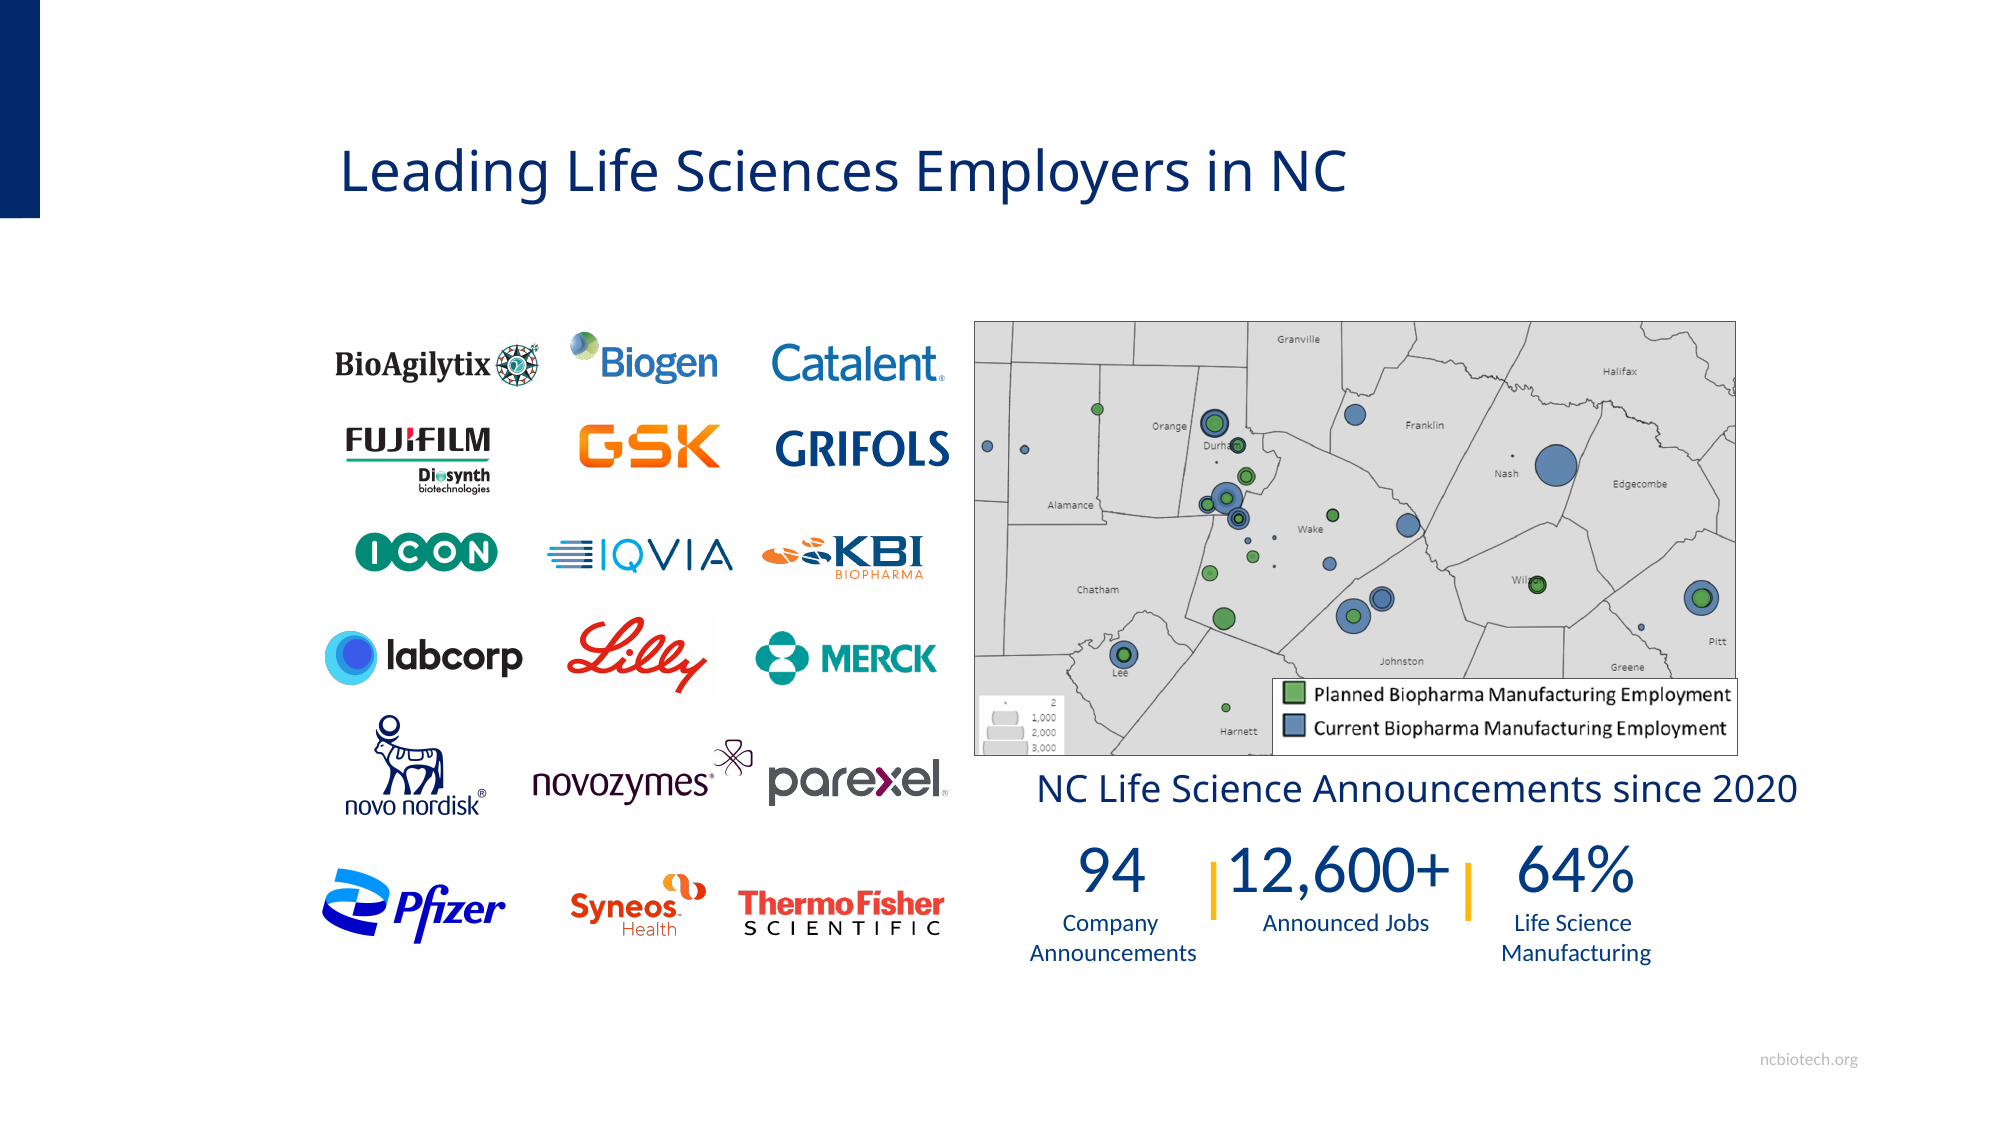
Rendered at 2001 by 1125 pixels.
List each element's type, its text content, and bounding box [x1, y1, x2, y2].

text_box Leading Life Sciences Employers in NC [325, 143, 1417, 211]
title NC Life Science Announcements since 2020 [1021, 757, 2000, 818]
picture [562, 412, 730, 488]
picture [617, 543, 639, 566]
picture [325, 631, 523, 685]
picture [762, 536, 923, 579]
picture [737, 889, 945, 936]
text_box [1210, 861, 1217, 920]
picture [750, 321, 1738, 756]
picture [632, 538, 736, 573]
picture [543, 538, 633, 573]
text_box 12,600+ Announced Jobs [1219, 817, 1474, 943]
picture [352, 526, 501, 577]
picture [569, 873, 707, 936]
text_box [1465, 862, 1472, 921]
text_box 94 Company Announcements [1023, 817, 1204, 973]
picture [335, 342, 540, 388]
picture [322, 854, 506, 958]
picture [345, 426, 491, 496]
picture [755, 631, 937, 685]
picture [769, 759, 948, 806]
text_box 64% Life Science Manufacturing [1494, 817, 1658, 973]
picture [553, 609, 717, 703]
picture [341, 710, 491, 820]
picture [561, 327, 717, 384]
picture [524, 738, 755, 809]
